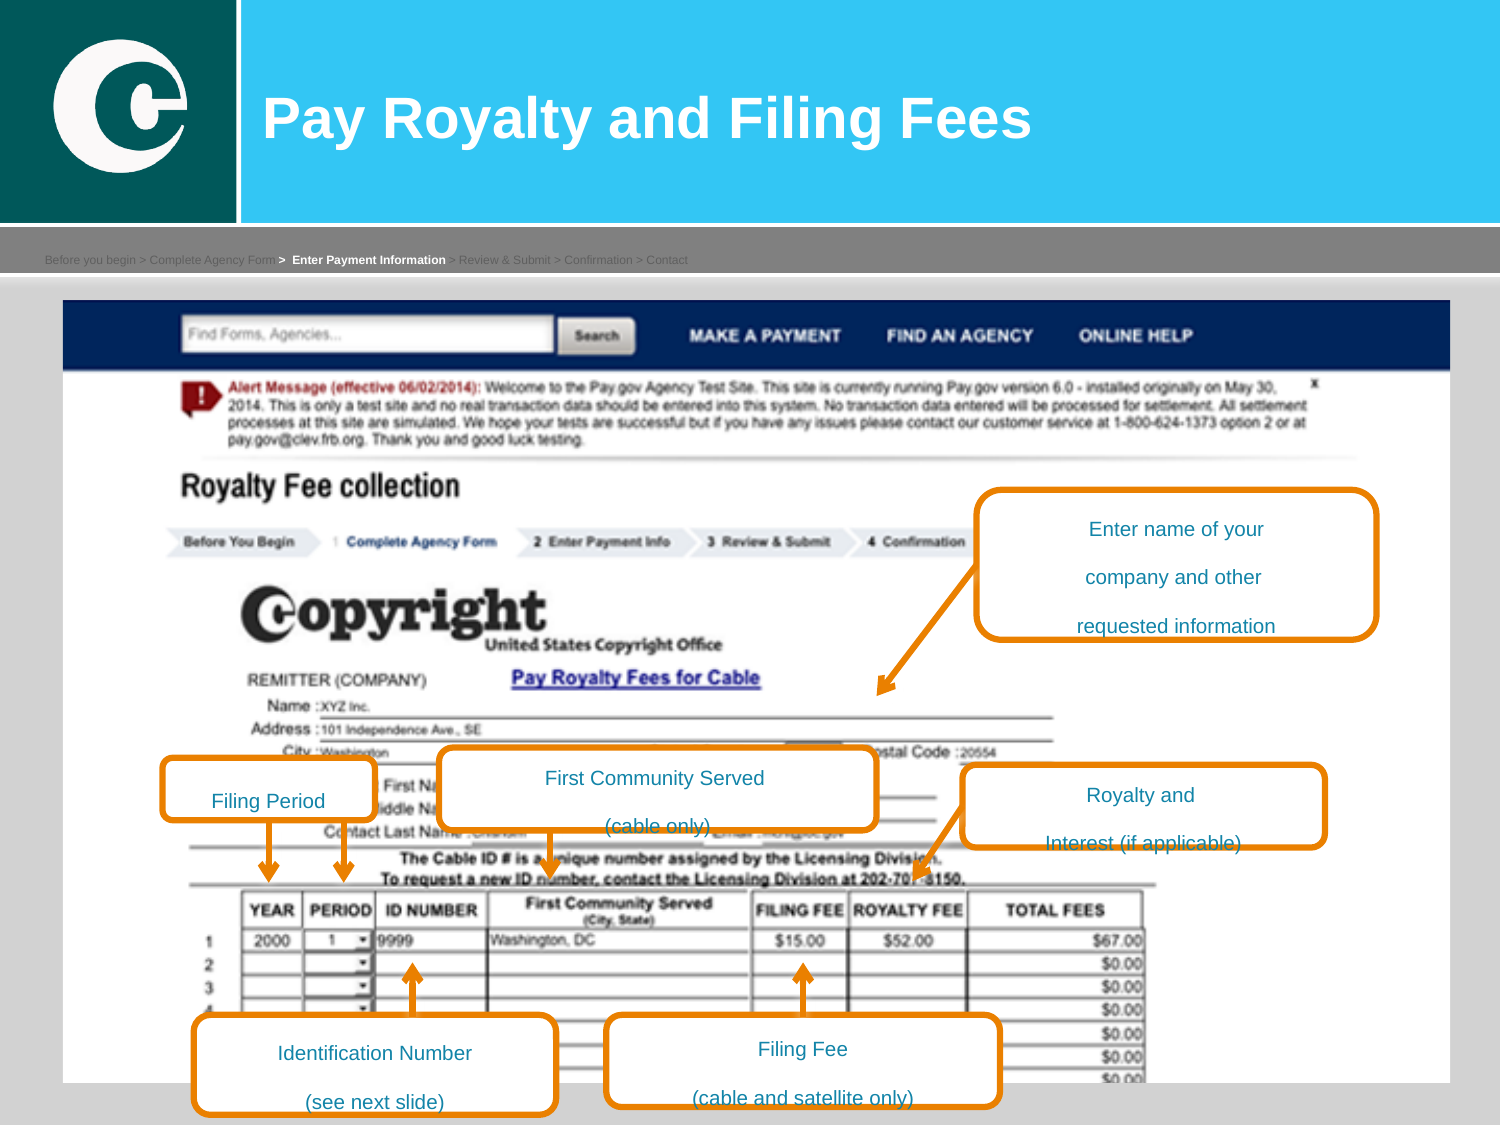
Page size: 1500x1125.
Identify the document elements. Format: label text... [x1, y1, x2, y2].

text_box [438, 747, 877, 880]
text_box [605, 962, 1001, 1108]
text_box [162, 757, 376, 884]
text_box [912, 764, 1326, 882]
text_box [193, 962, 557, 1115]
picture [62, 299, 1451, 1083]
text_box Before you begin > Complete Agency Form > Enter Payment Information > Review & Submit > Confirmation > Contact [29, 230, 1480, 274]
title Pay Royalty and Filing Fees [262, 0, 1463, 230]
picture [52, 38, 188, 175]
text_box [876, 489, 1377, 697]
